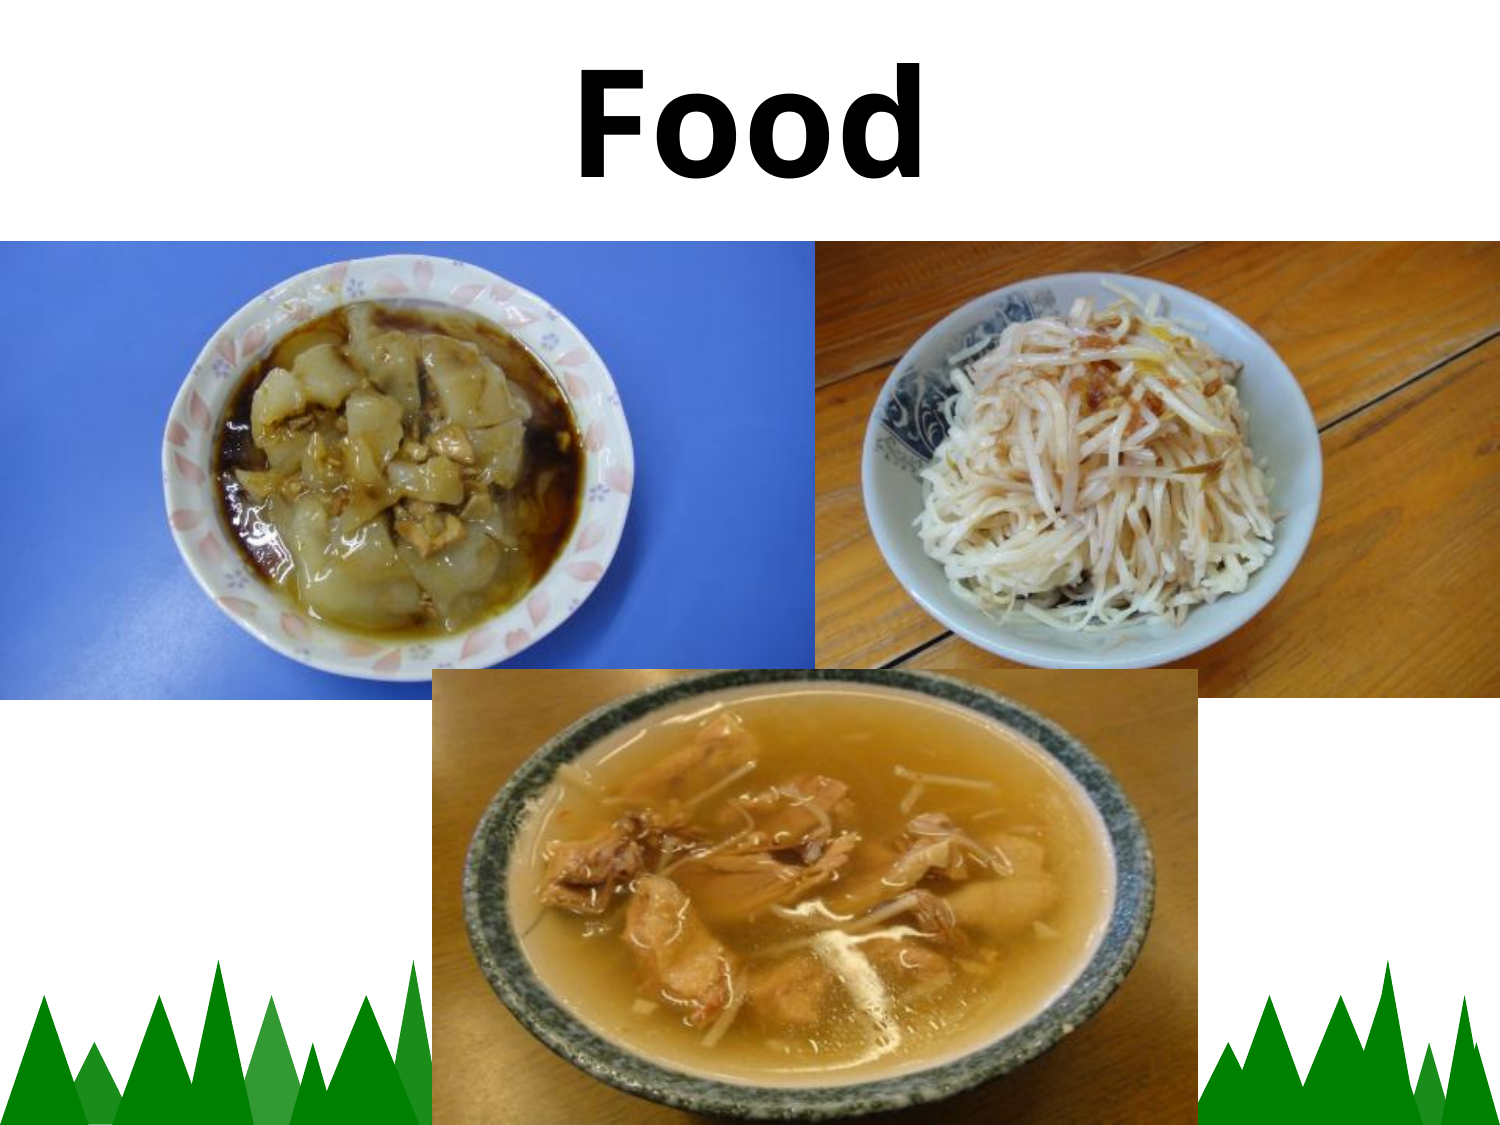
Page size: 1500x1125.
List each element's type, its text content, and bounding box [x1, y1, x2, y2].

text_box Food [17, 54, 1483, 214]
picture [0, 241, 1500, 1125]
